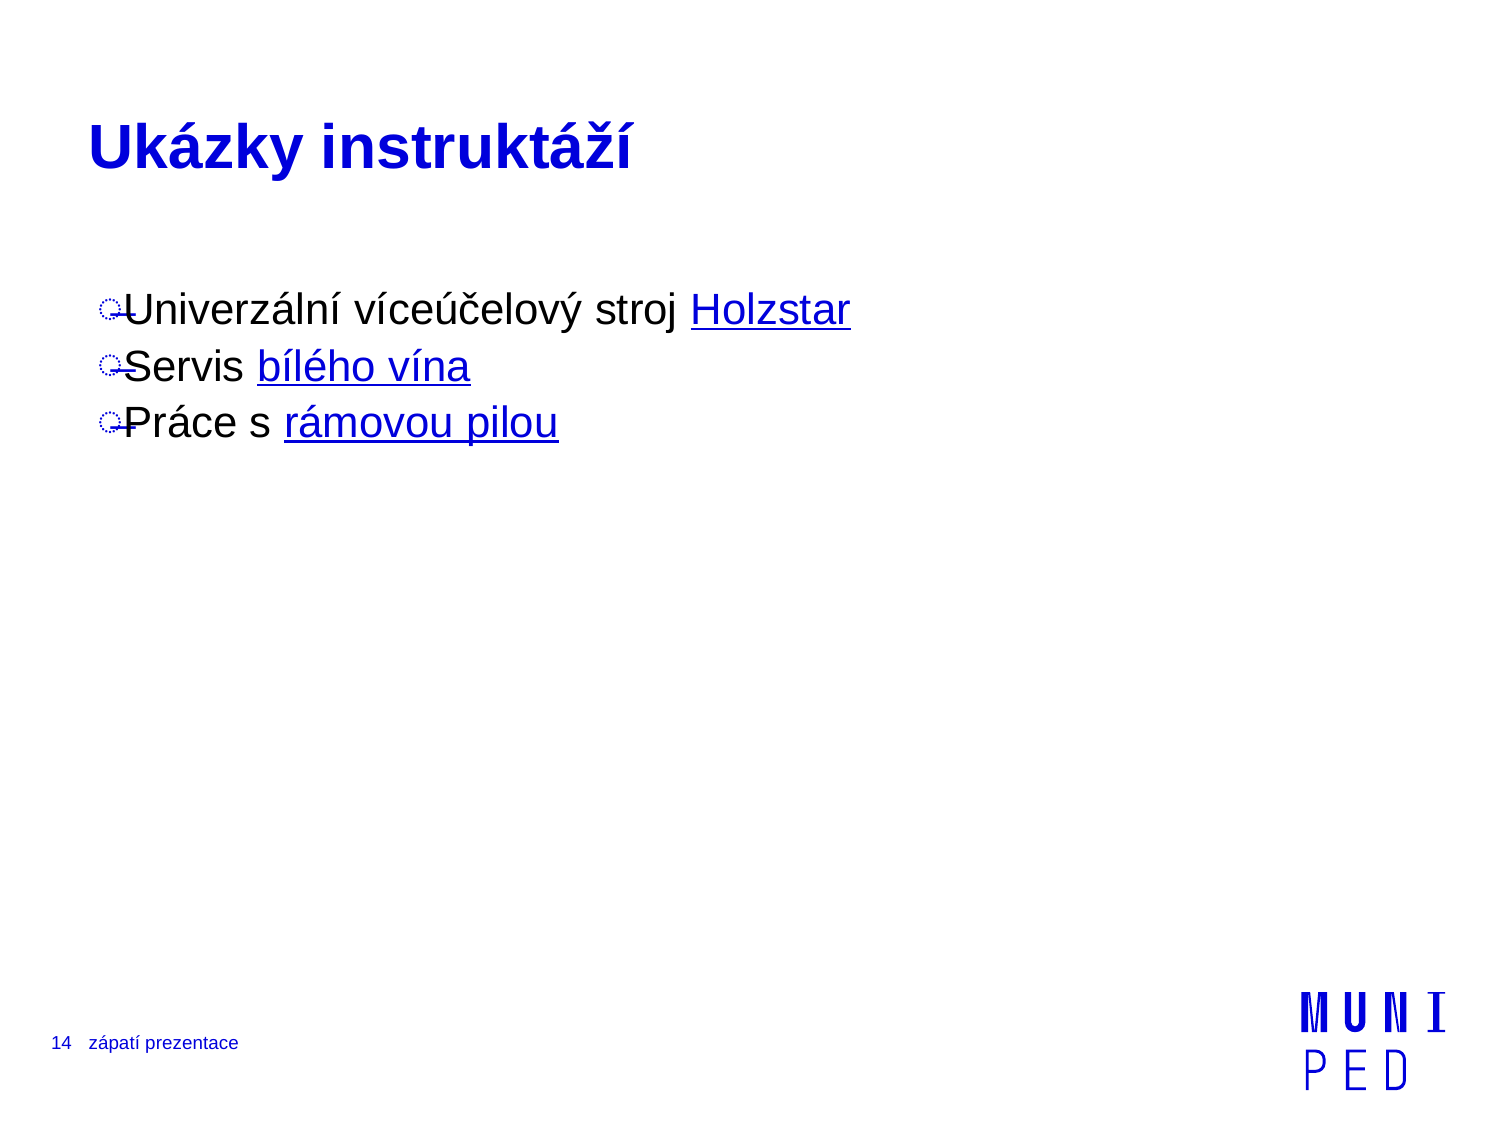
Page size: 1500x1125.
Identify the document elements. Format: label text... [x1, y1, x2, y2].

slide_number 14 [50, 1021, 82, 1063]
footer zápatí prezentace [88, 1021, 1063, 1063]
list Univerzální víceúčelový stroj Holzstar Servis bílého vína Práce s rámovou pilou [88, 277, 1412, 957]
title Ukázky instruktáží [88, 118, 1412, 193]
